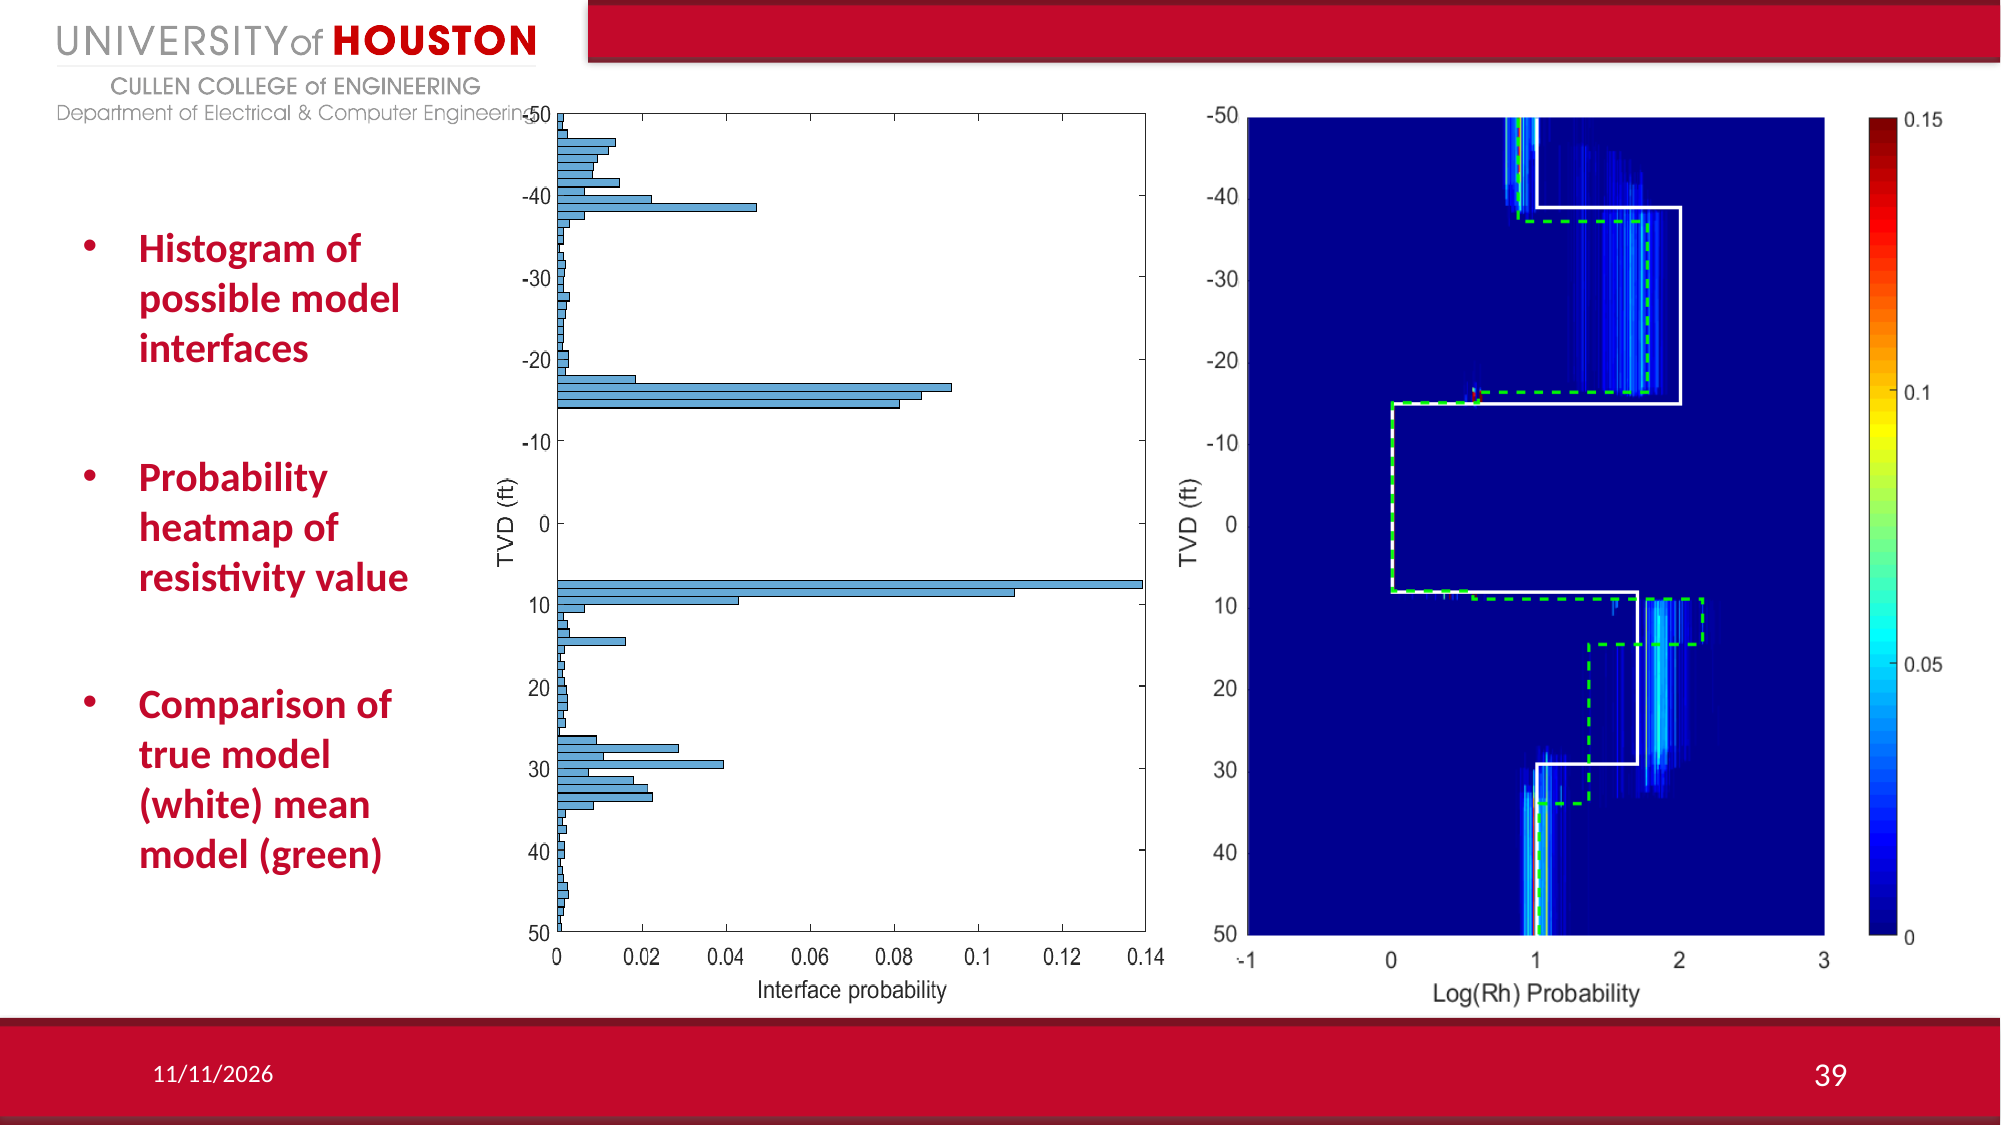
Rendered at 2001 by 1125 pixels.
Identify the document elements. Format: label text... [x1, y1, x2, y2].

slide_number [137, 1042, 588, 1103]
slide_number 39 [1412, 1043, 1863, 1103]
text_box Histogram of possible model interfaces [67, 213, 435, 378]
picture [52, 21, 1998, 1043]
text_box Probability heatmap of resistivity value [67, 442, 435, 608]
text_box Comparison of true model (white) mean model (green) [67, 669, 458, 884]
